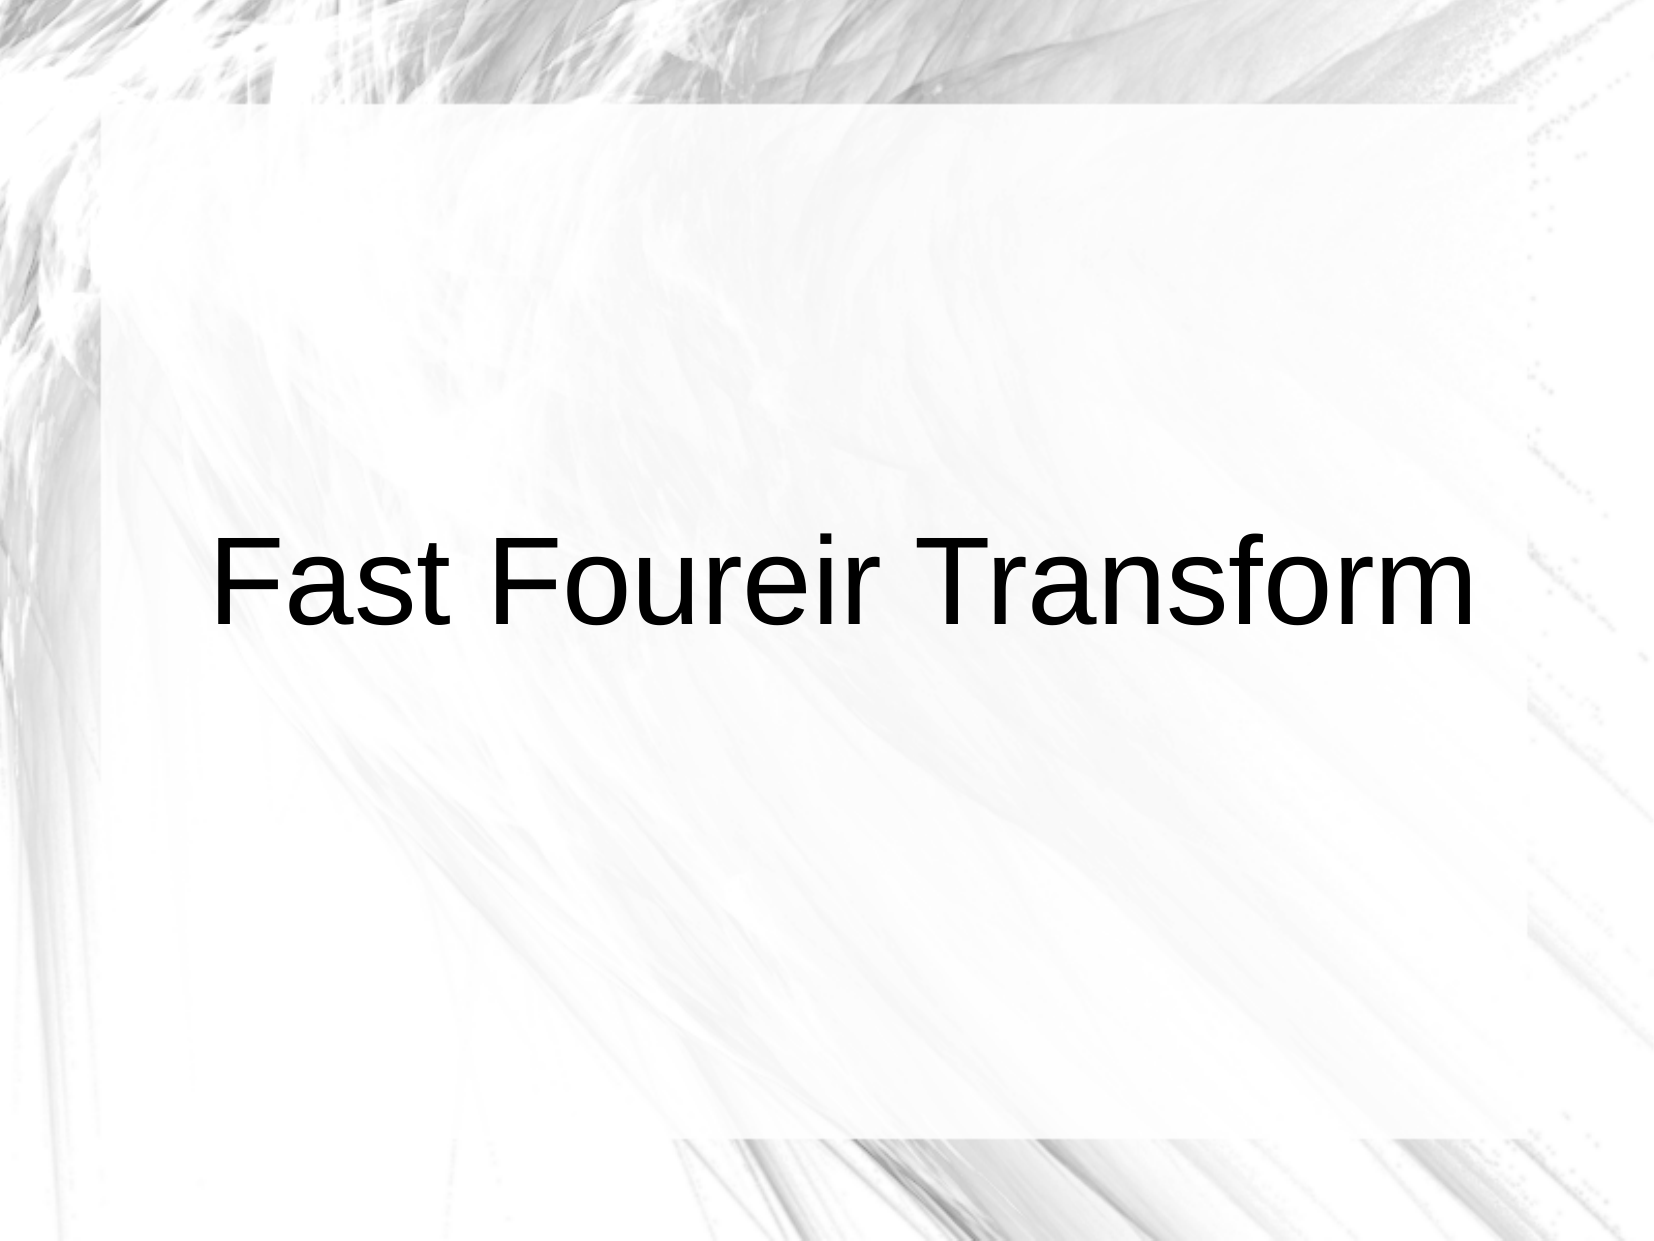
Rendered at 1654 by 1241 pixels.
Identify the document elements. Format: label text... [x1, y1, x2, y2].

list Fast Foureir Transform [118, 319, 1571, 1102]
picture [0, 0, 1654, 1241]
